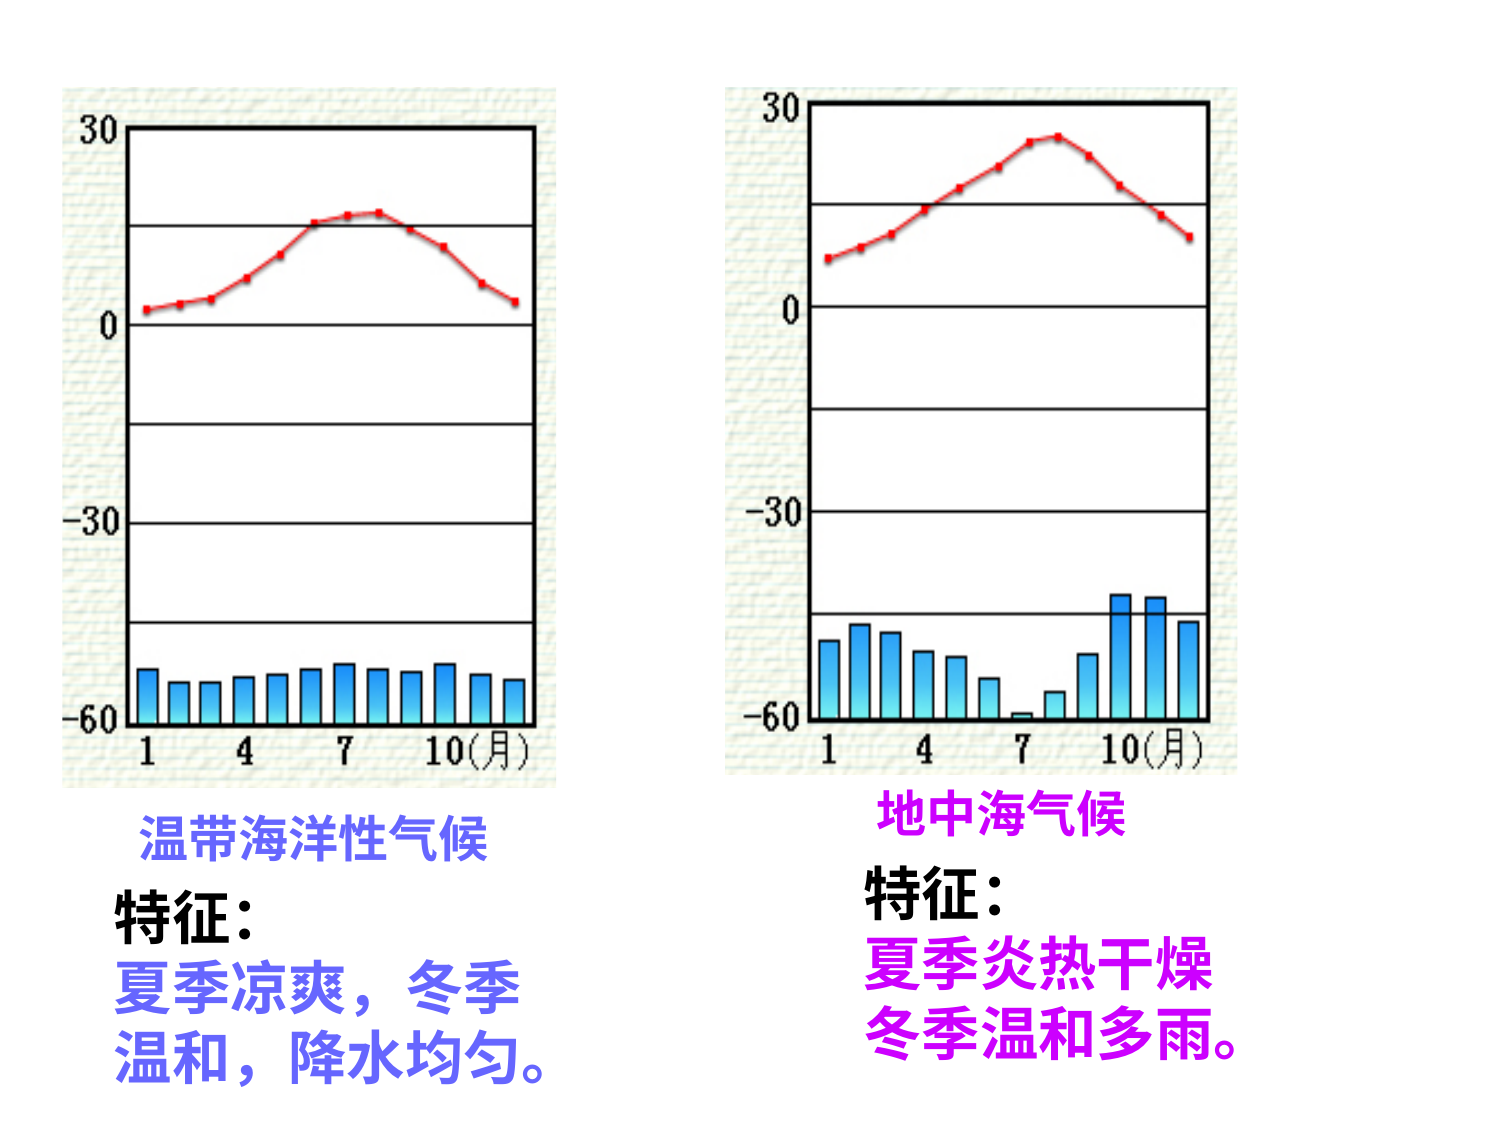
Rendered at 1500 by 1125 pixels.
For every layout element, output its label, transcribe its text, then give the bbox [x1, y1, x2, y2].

picture [724, 87, 1238, 776]
text_box 特征： 夏季凉爽，冬季 温和，降水均匀。 [99, 873, 595, 1099]
text_box 特征： 夏季炎热干燥 冬季温和多雨。 [849, 849, 1287, 1075]
text_box 地中海气候 [861, 785, 1142, 849]
text_box 温带海洋性气候 [123, 799, 504, 873]
picture [62, 87, 557, 788]
